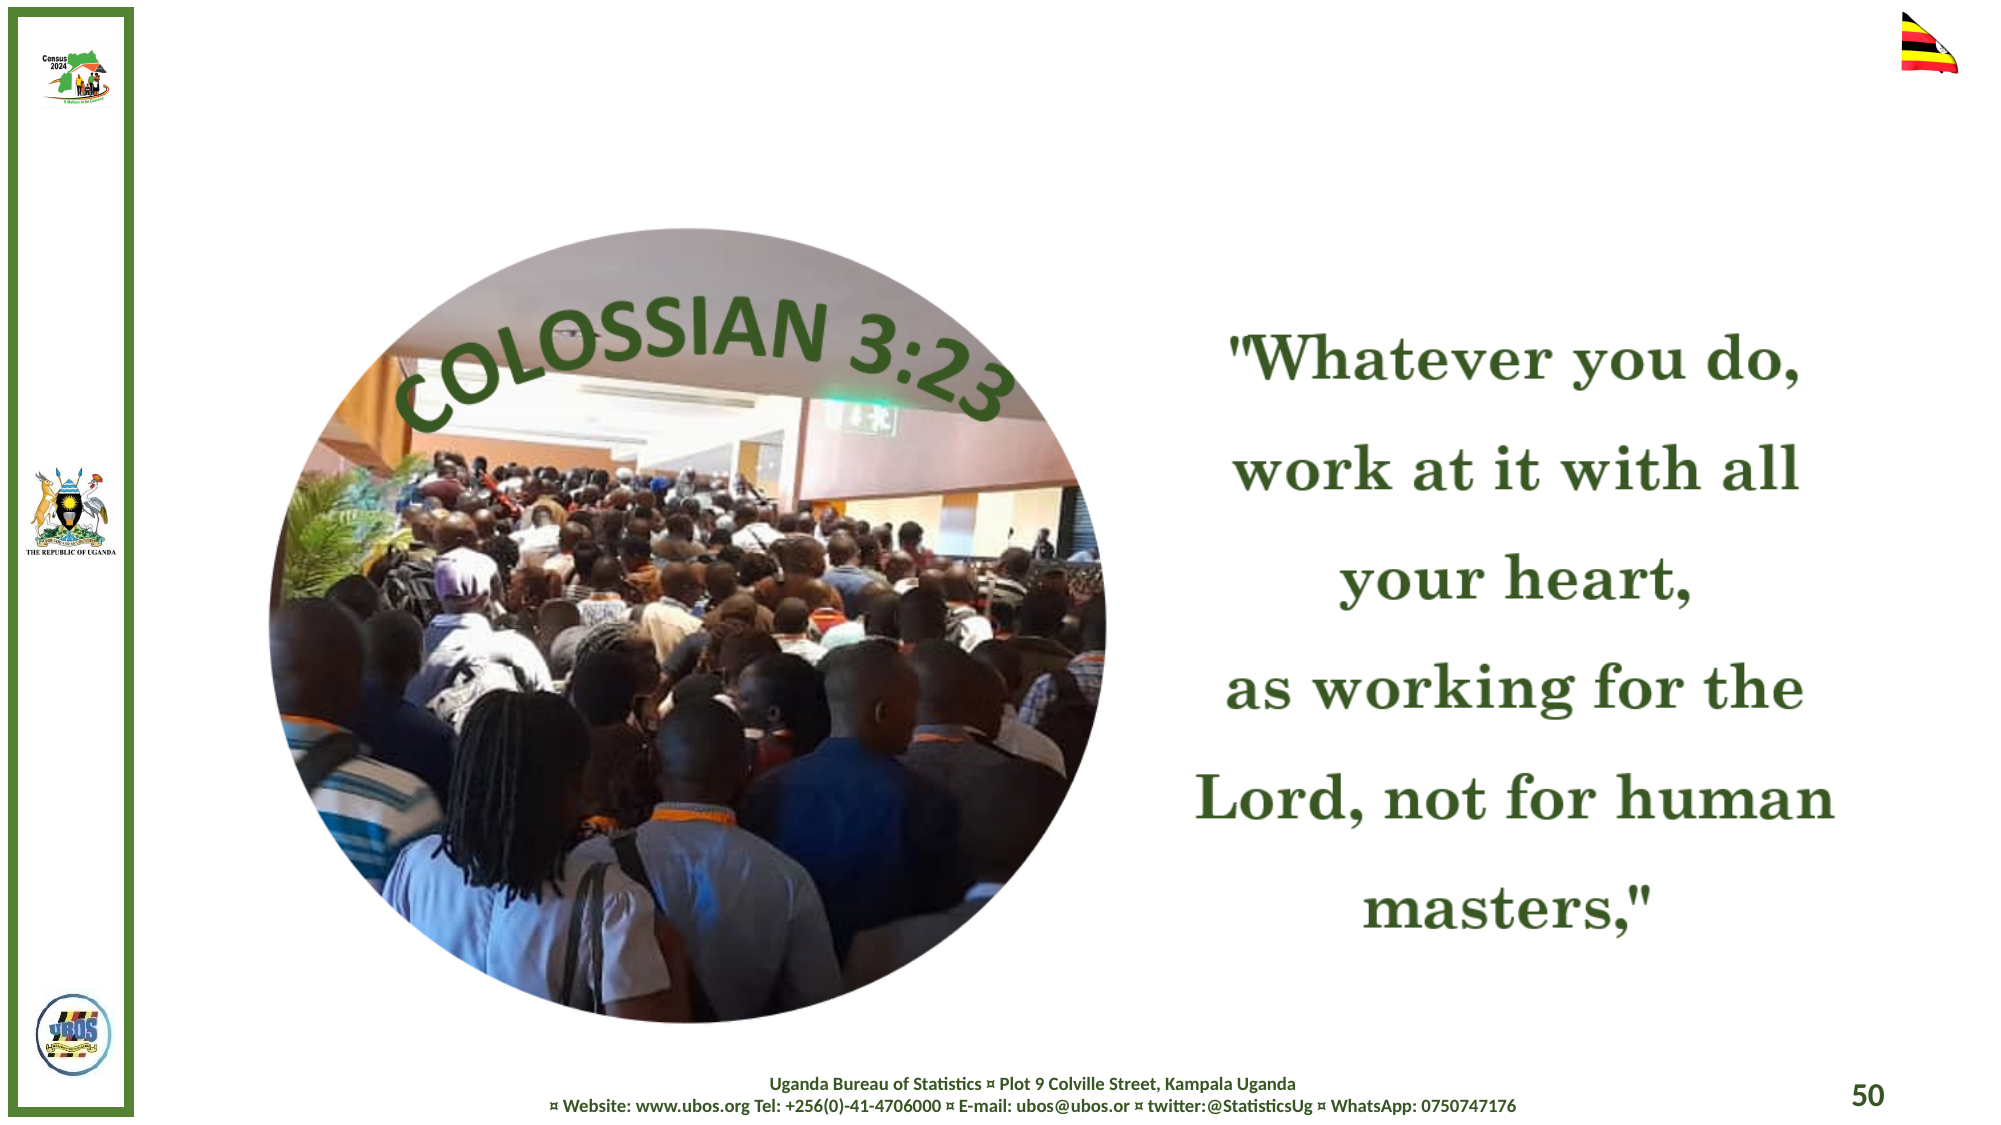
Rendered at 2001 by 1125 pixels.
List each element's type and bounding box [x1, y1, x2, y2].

picture [1882, 0, 1999, 88]
picture [26, 466, 116, 556]
picture [40, 43, 112, 108]
picture [31, 988, 118, 1079]
picture [249, 87, 1851, 1037]
